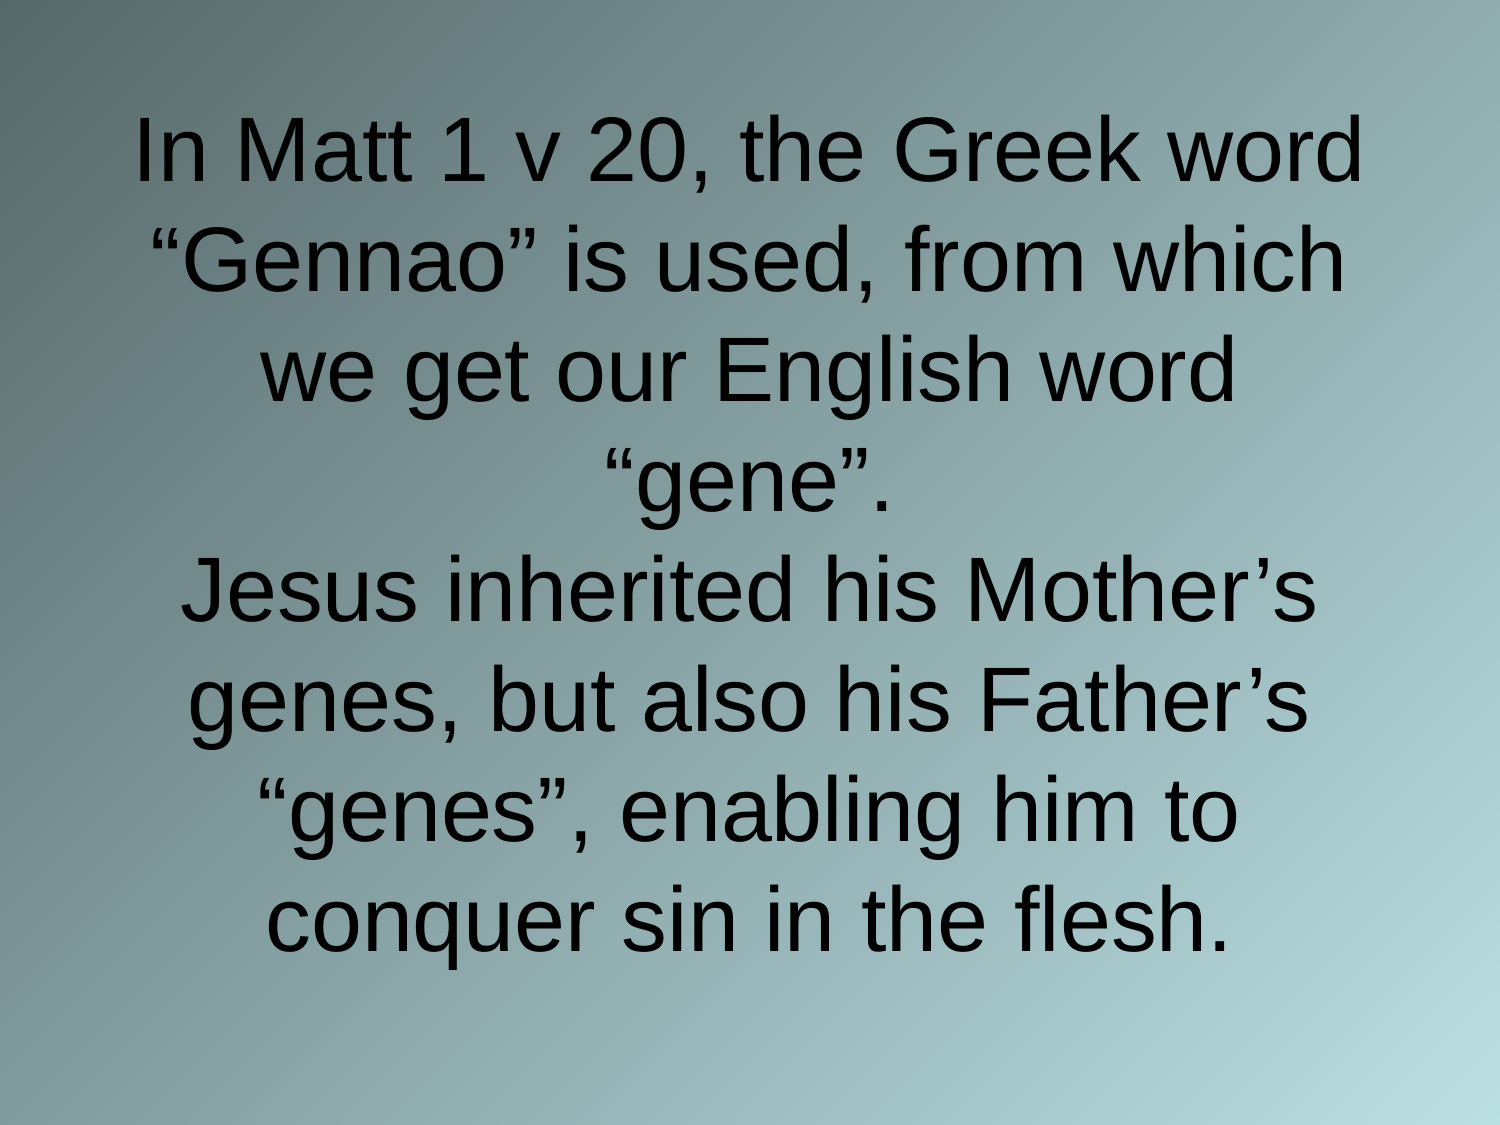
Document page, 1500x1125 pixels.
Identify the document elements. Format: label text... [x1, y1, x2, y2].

title In Matt 1 v 20, the Greek word “Gennao” is used, from which we get our English word “gene”. Jesus inherited his Mother’s genes, but also his Father’s “genes”, enabling him to conquer sin in the flesh. [112, 349, 1388, 591]
